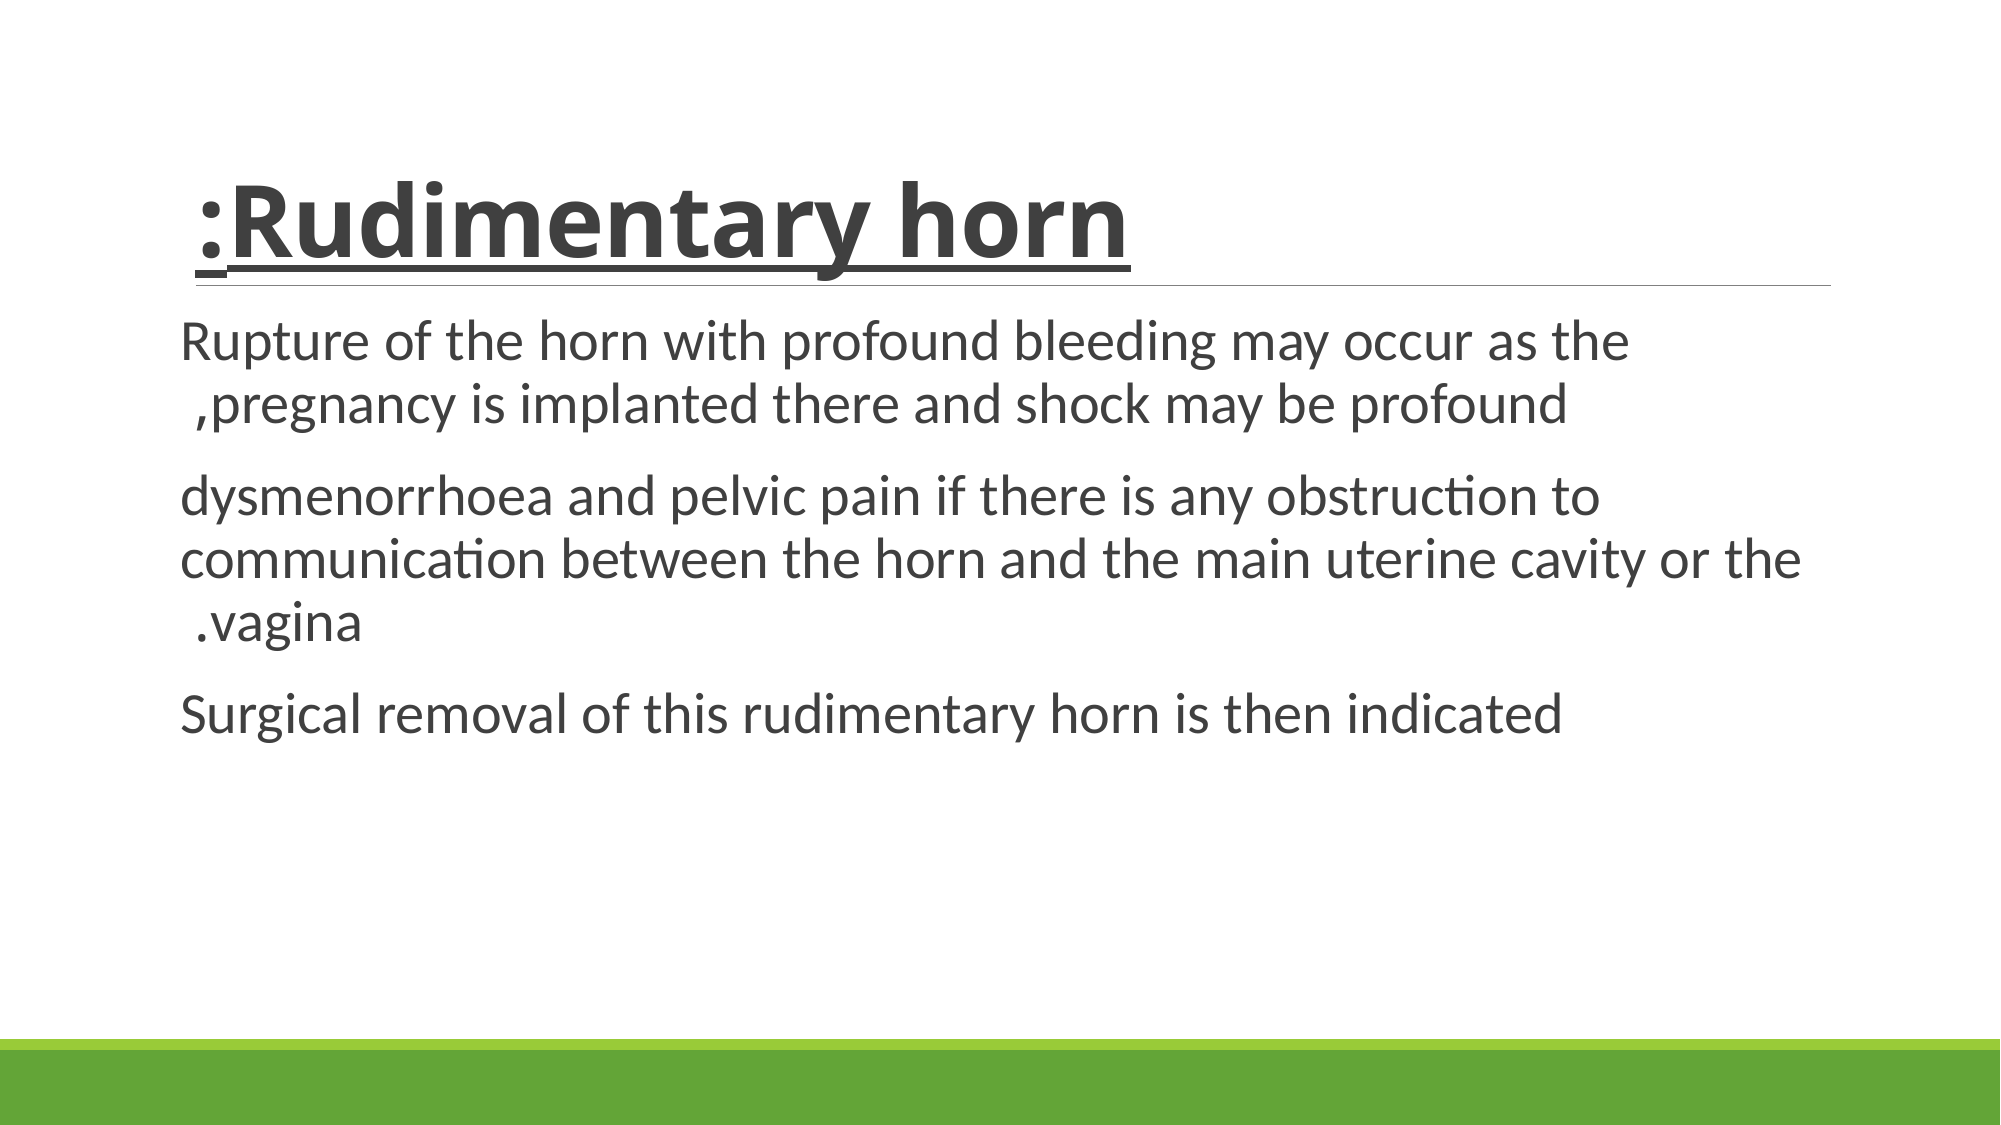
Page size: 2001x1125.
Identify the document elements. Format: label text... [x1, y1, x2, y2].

list Rupture of the horn with profound bleeding may occur as the pregnancy is implanted there and shock may be profound, dysmenorrhoea and pelvic pain if there is any obstruction to communication between the horn and the main uterine cavity or the vagina. Surgical removal of this rudimentary horn is then indicated [180, 302, 1830, 963]
title Rudimentary horn: [180, 47, 1830, 285]
